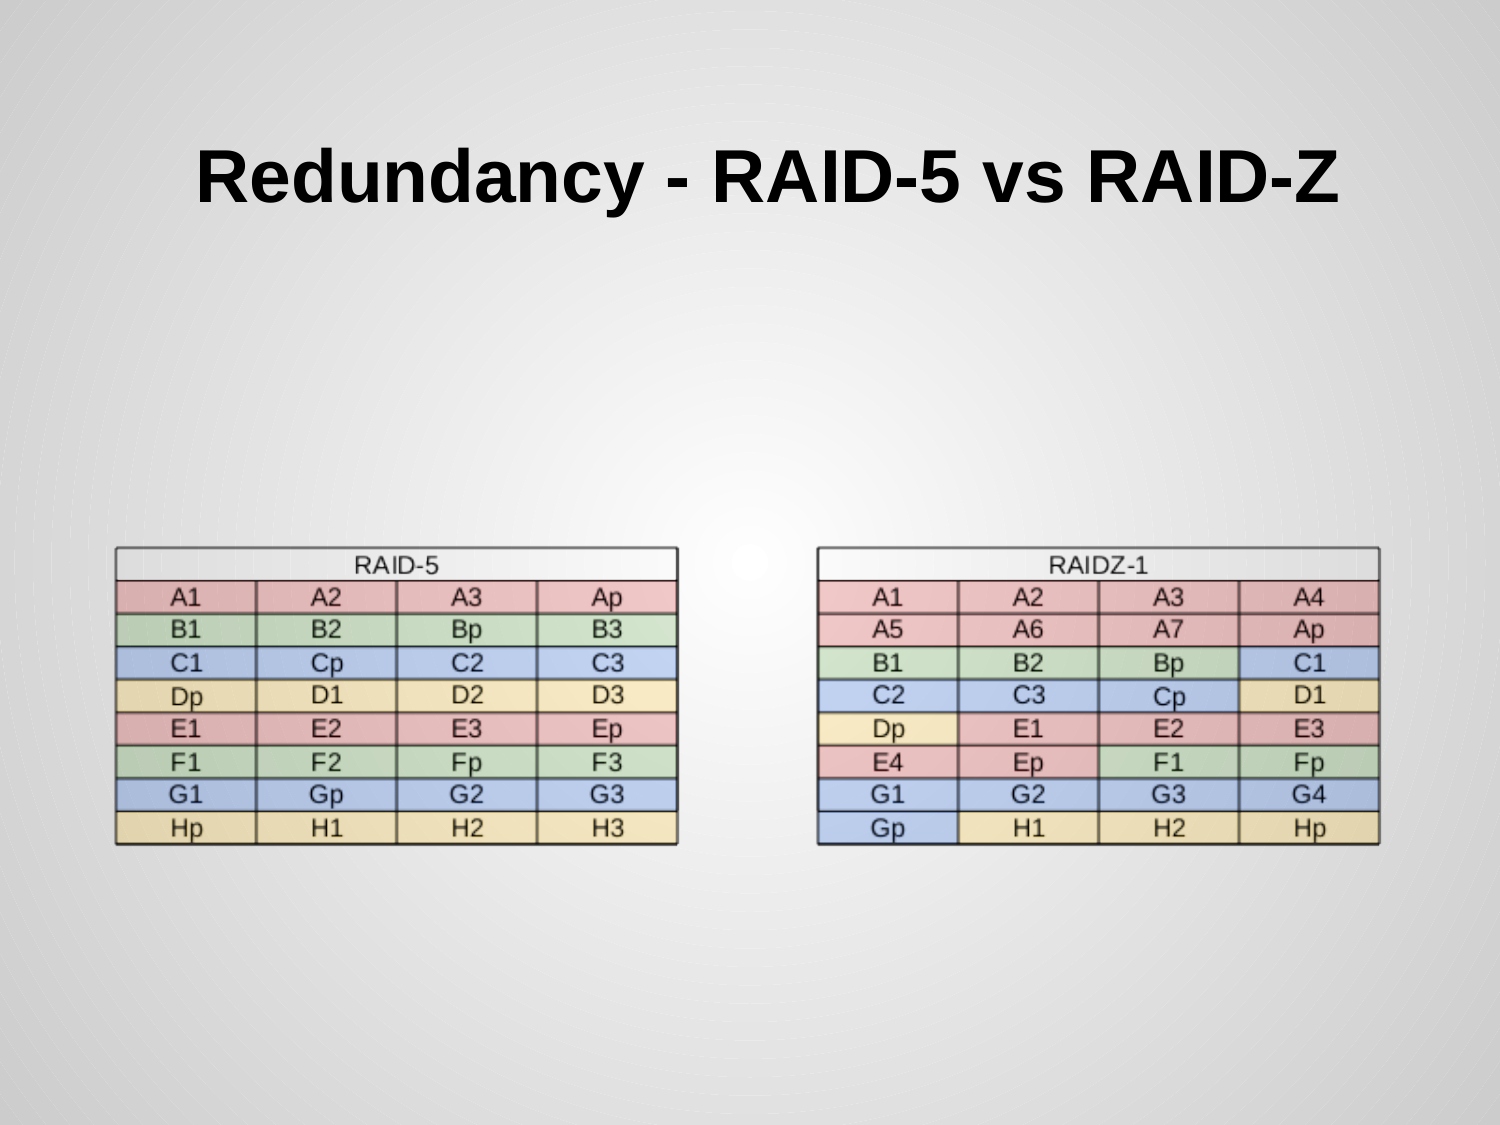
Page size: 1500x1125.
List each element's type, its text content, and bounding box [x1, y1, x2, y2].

text_box [107, 537, 1393, 856]
title Redundancy - RAID-5 vs RAID-Z [75, 45, 1425, 233]
